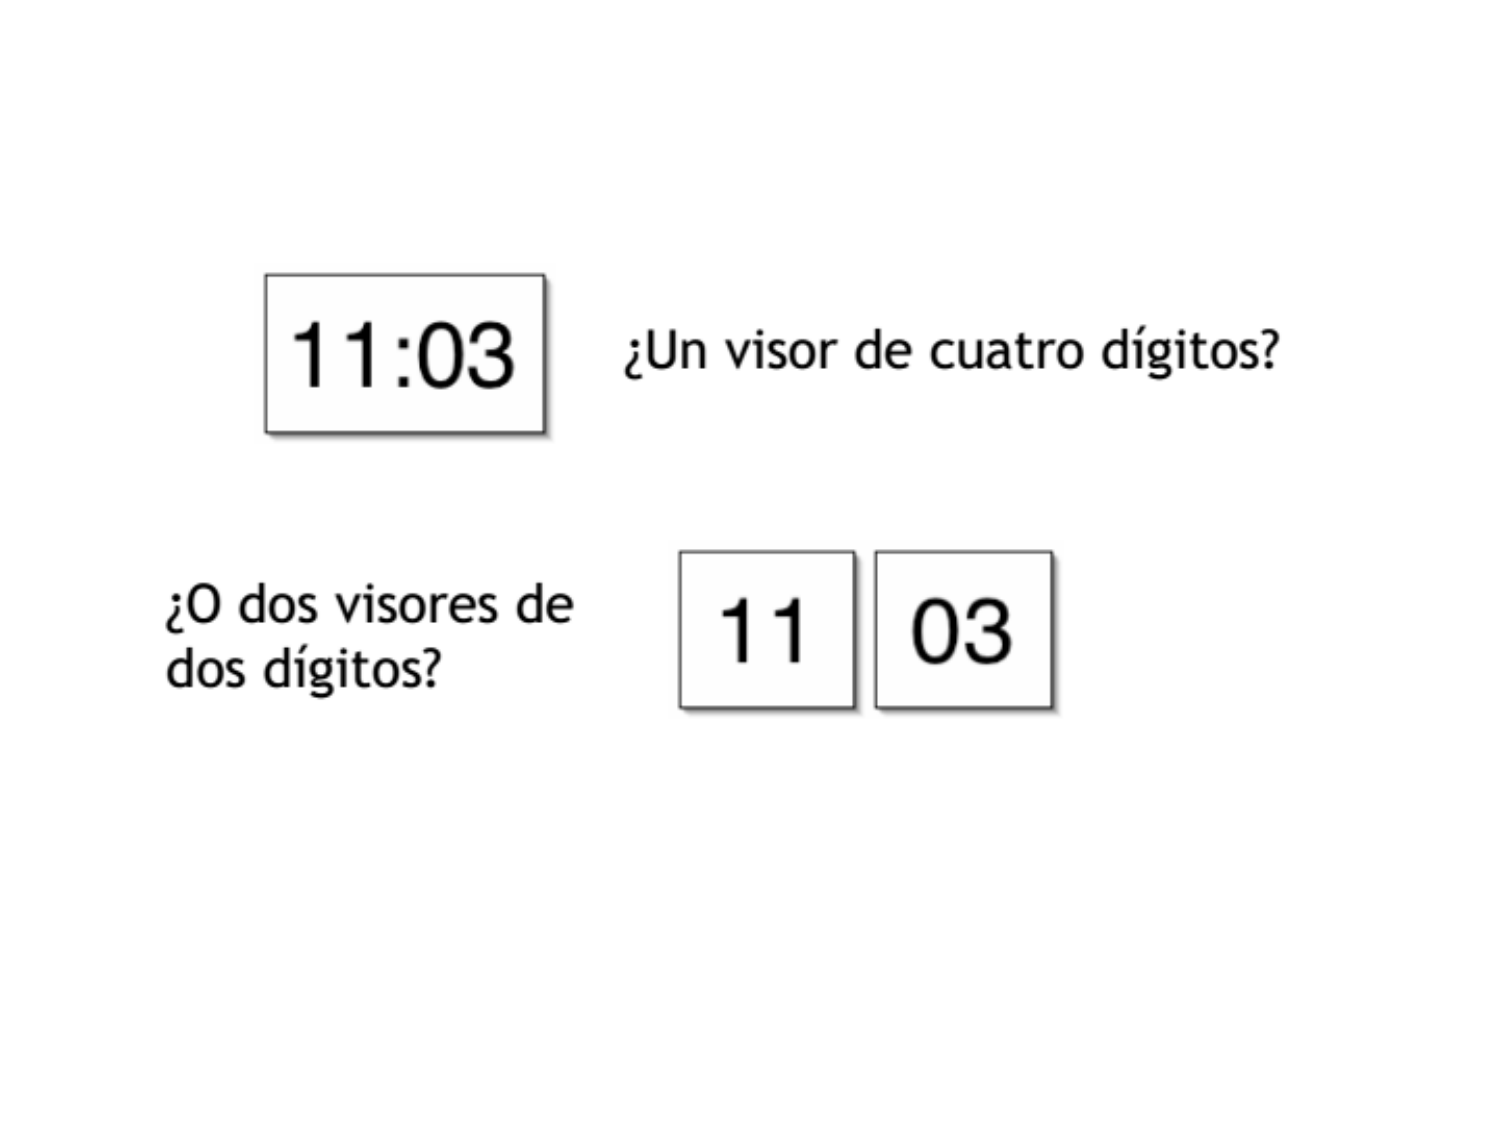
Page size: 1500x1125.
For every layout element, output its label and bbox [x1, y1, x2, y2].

picture [111, 196, 1313, 823]
